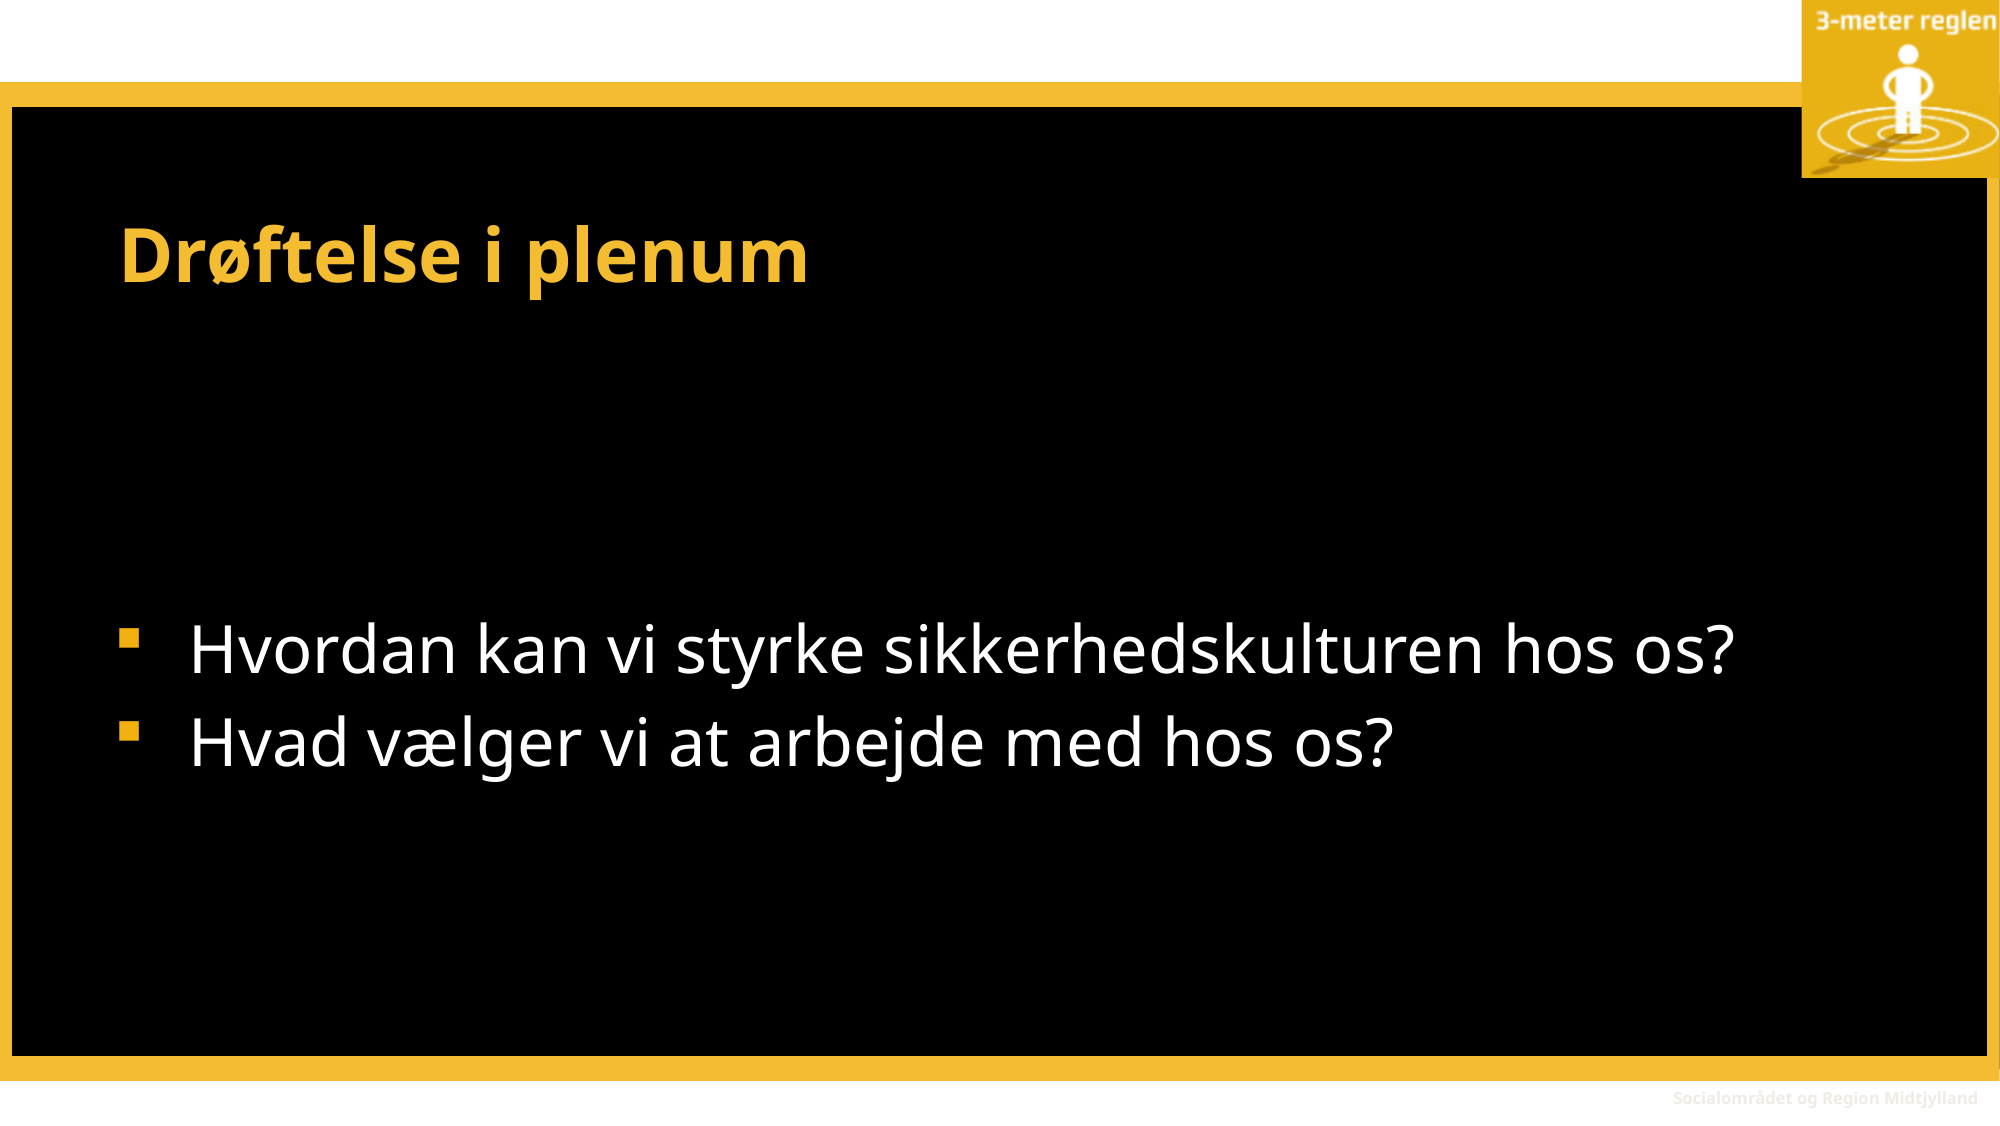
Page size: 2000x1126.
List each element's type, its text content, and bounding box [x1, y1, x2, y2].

picture [1801, 0, 2000, 178]
list Hvordan kan vi styrke sikkerhedskulturen hos os? Hvad vælger vi at arbejde med hos os? [113, 527, 1894, 953]
title Drøftelse i plenum [118, 149, 1772, 297]
